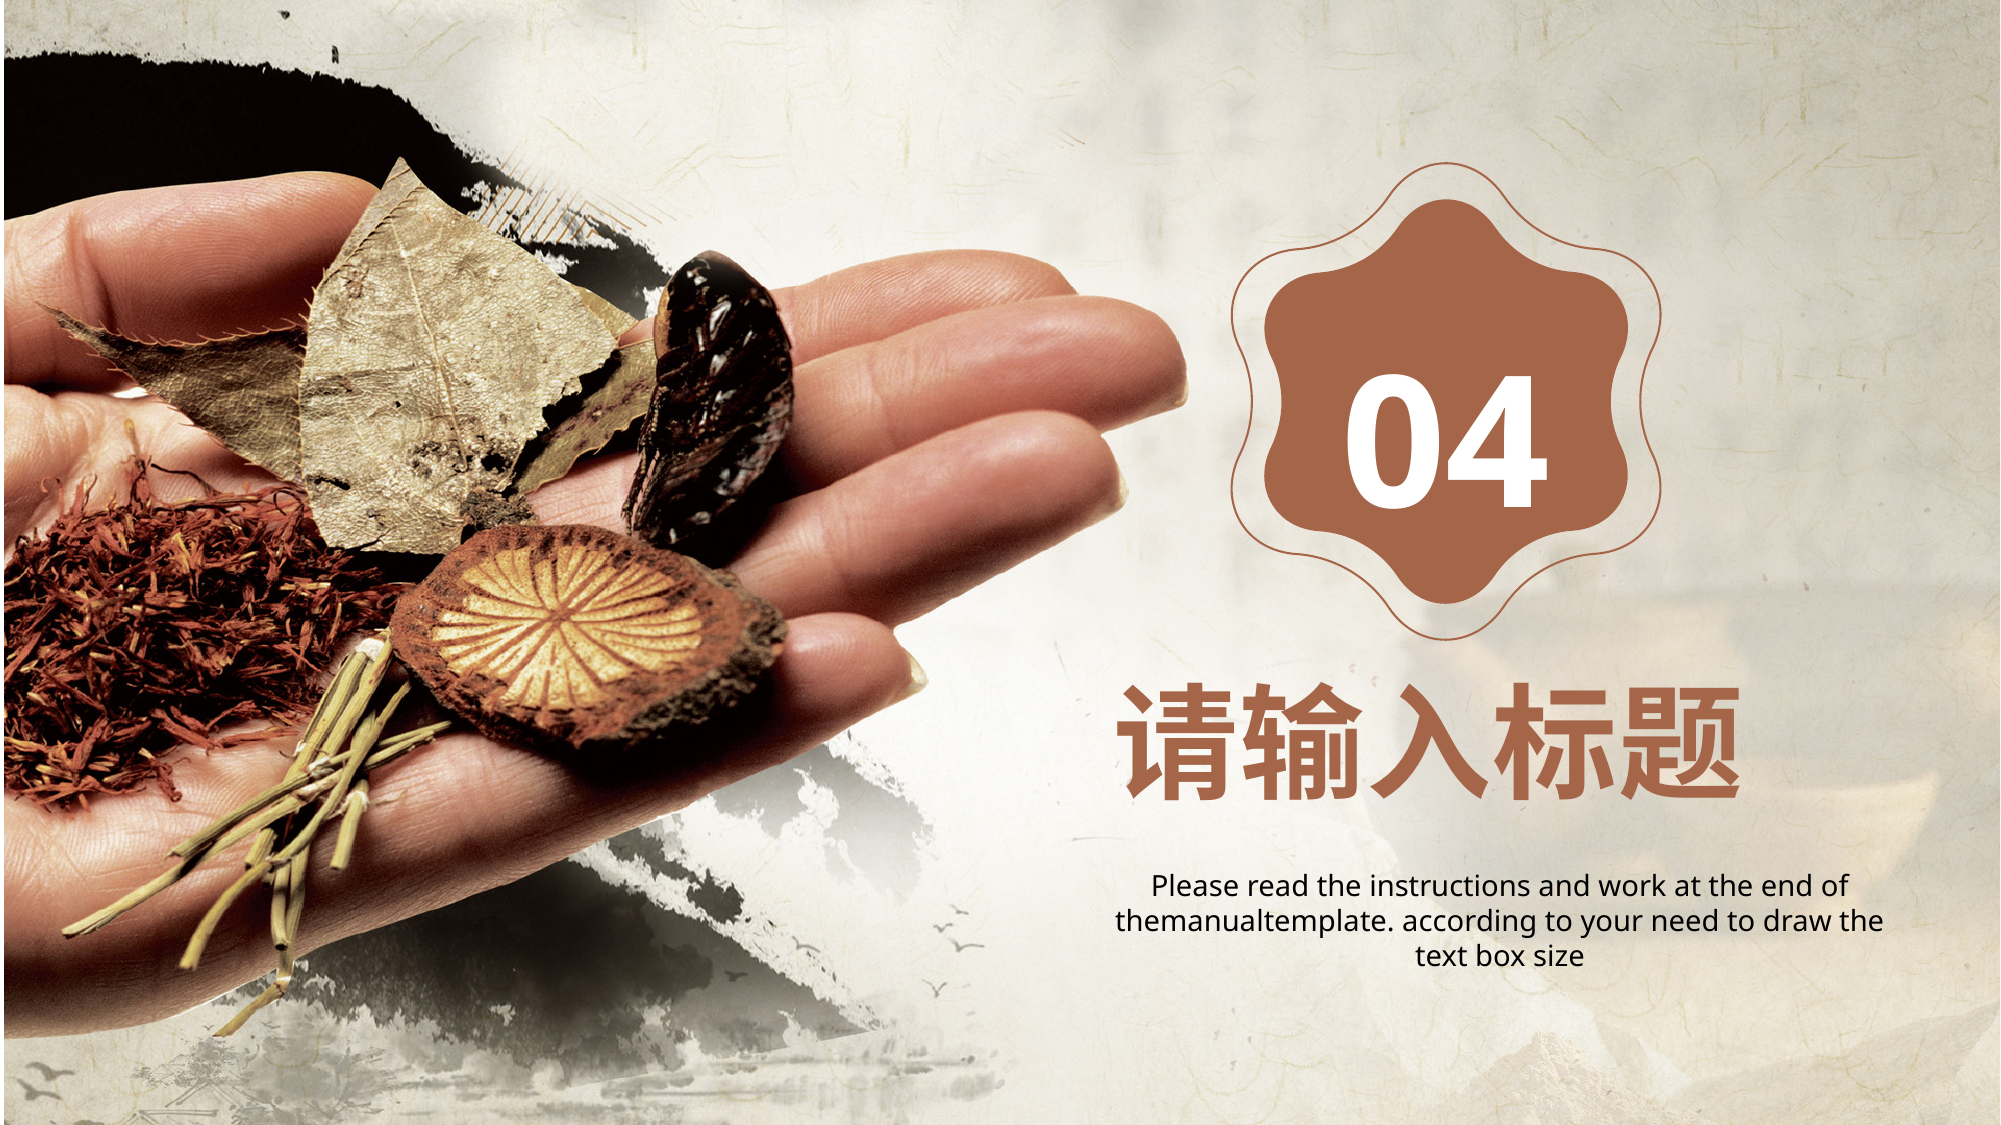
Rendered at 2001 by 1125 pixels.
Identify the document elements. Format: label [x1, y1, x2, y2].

picture [3, 0, 2001, 1125]
text_box [1197, 171, 1695, 632]
